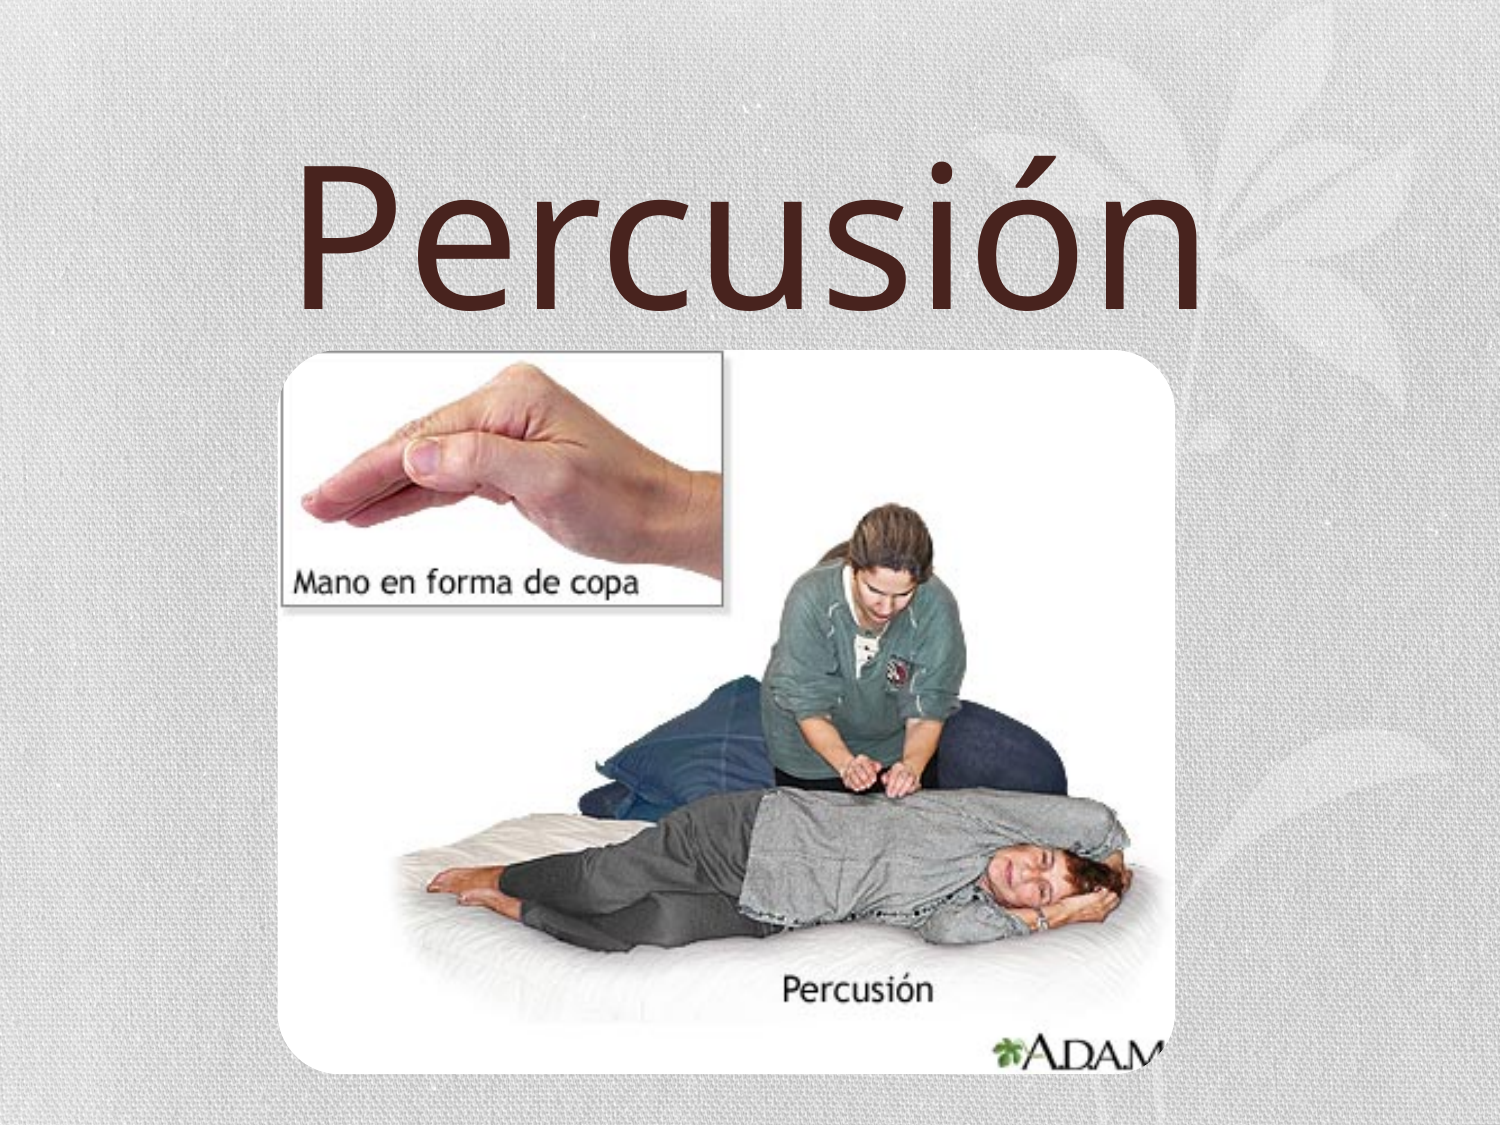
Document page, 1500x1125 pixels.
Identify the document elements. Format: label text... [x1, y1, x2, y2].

list Percusión [75, 101, 1425, 1005]
picture [277, 349, 1176, 1075]
